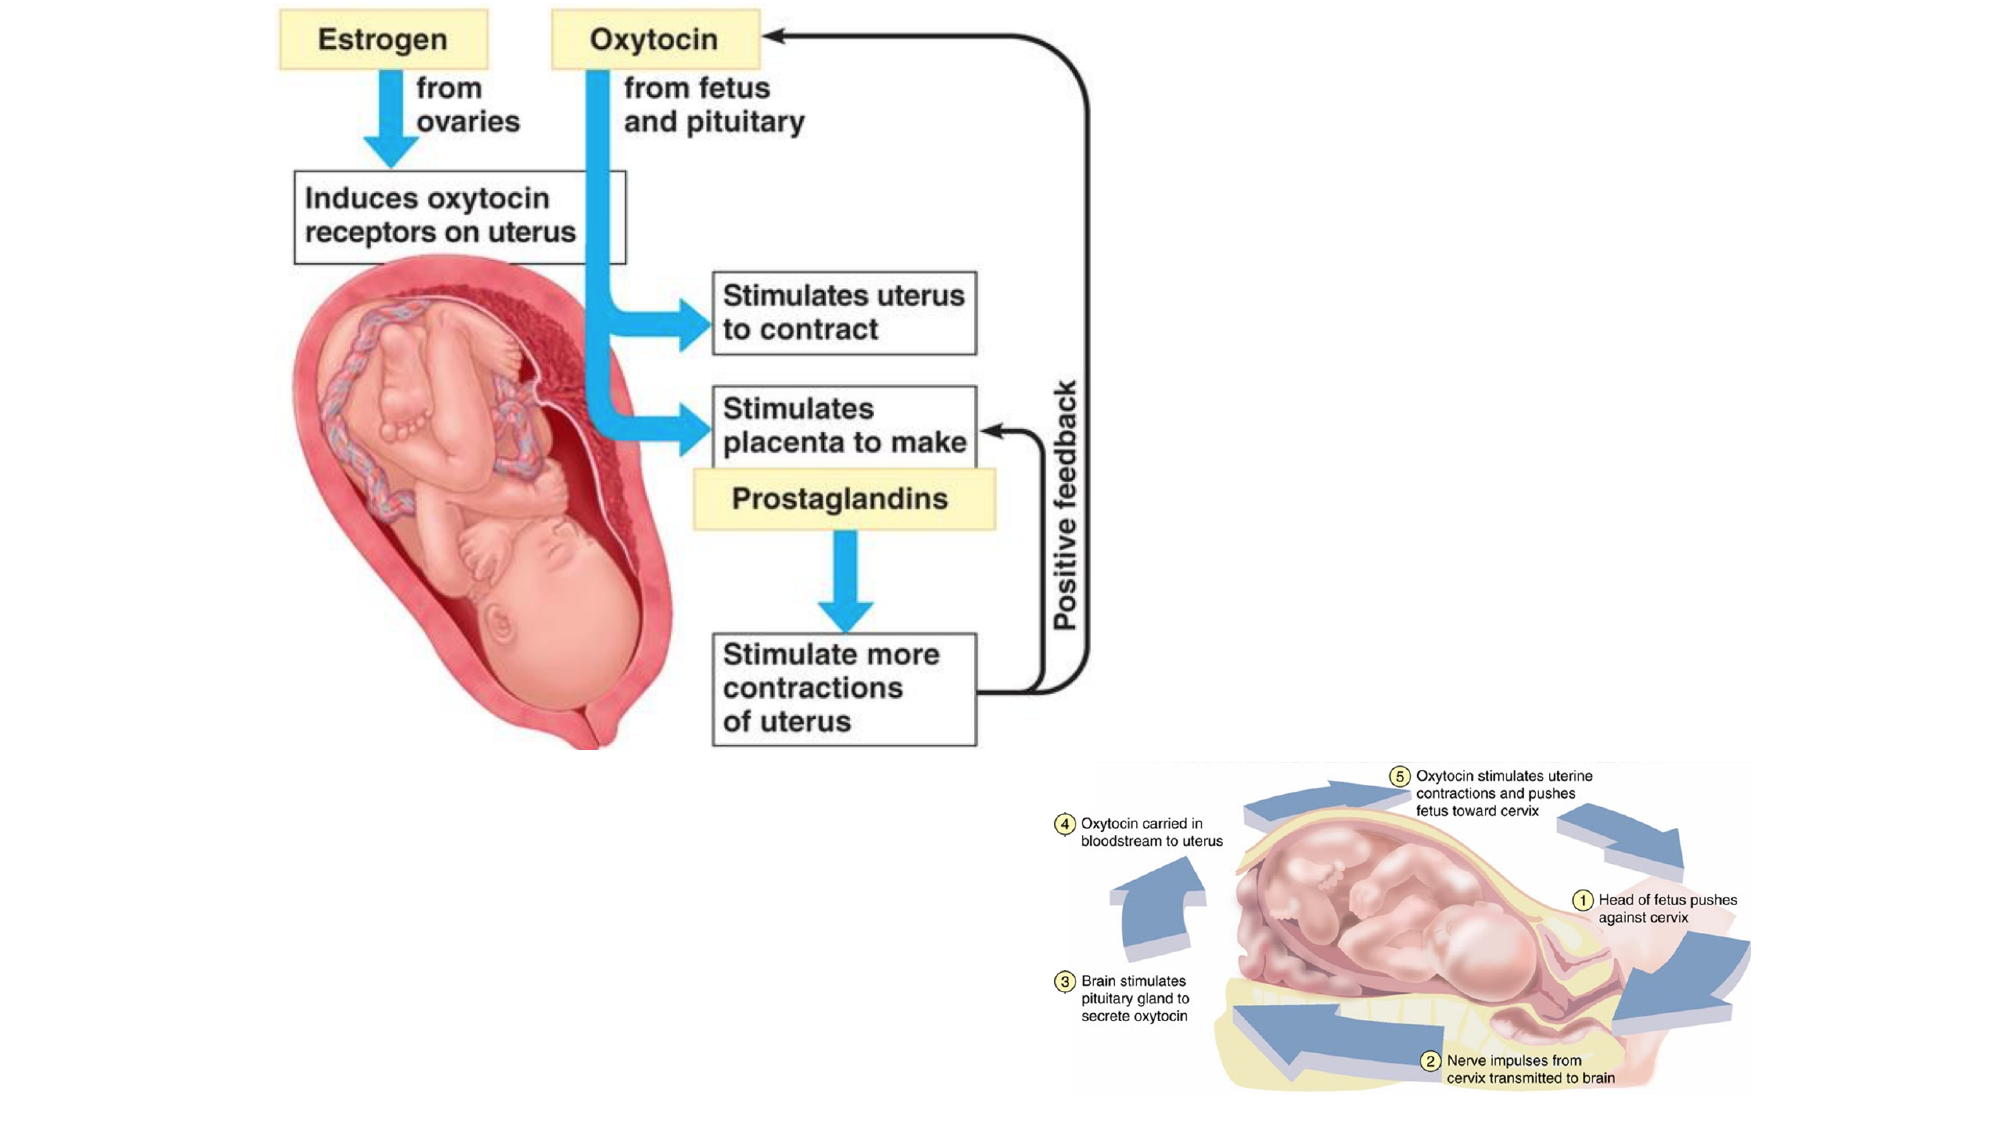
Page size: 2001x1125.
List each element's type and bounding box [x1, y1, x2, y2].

picture [249, 0, 1752, 1125]
